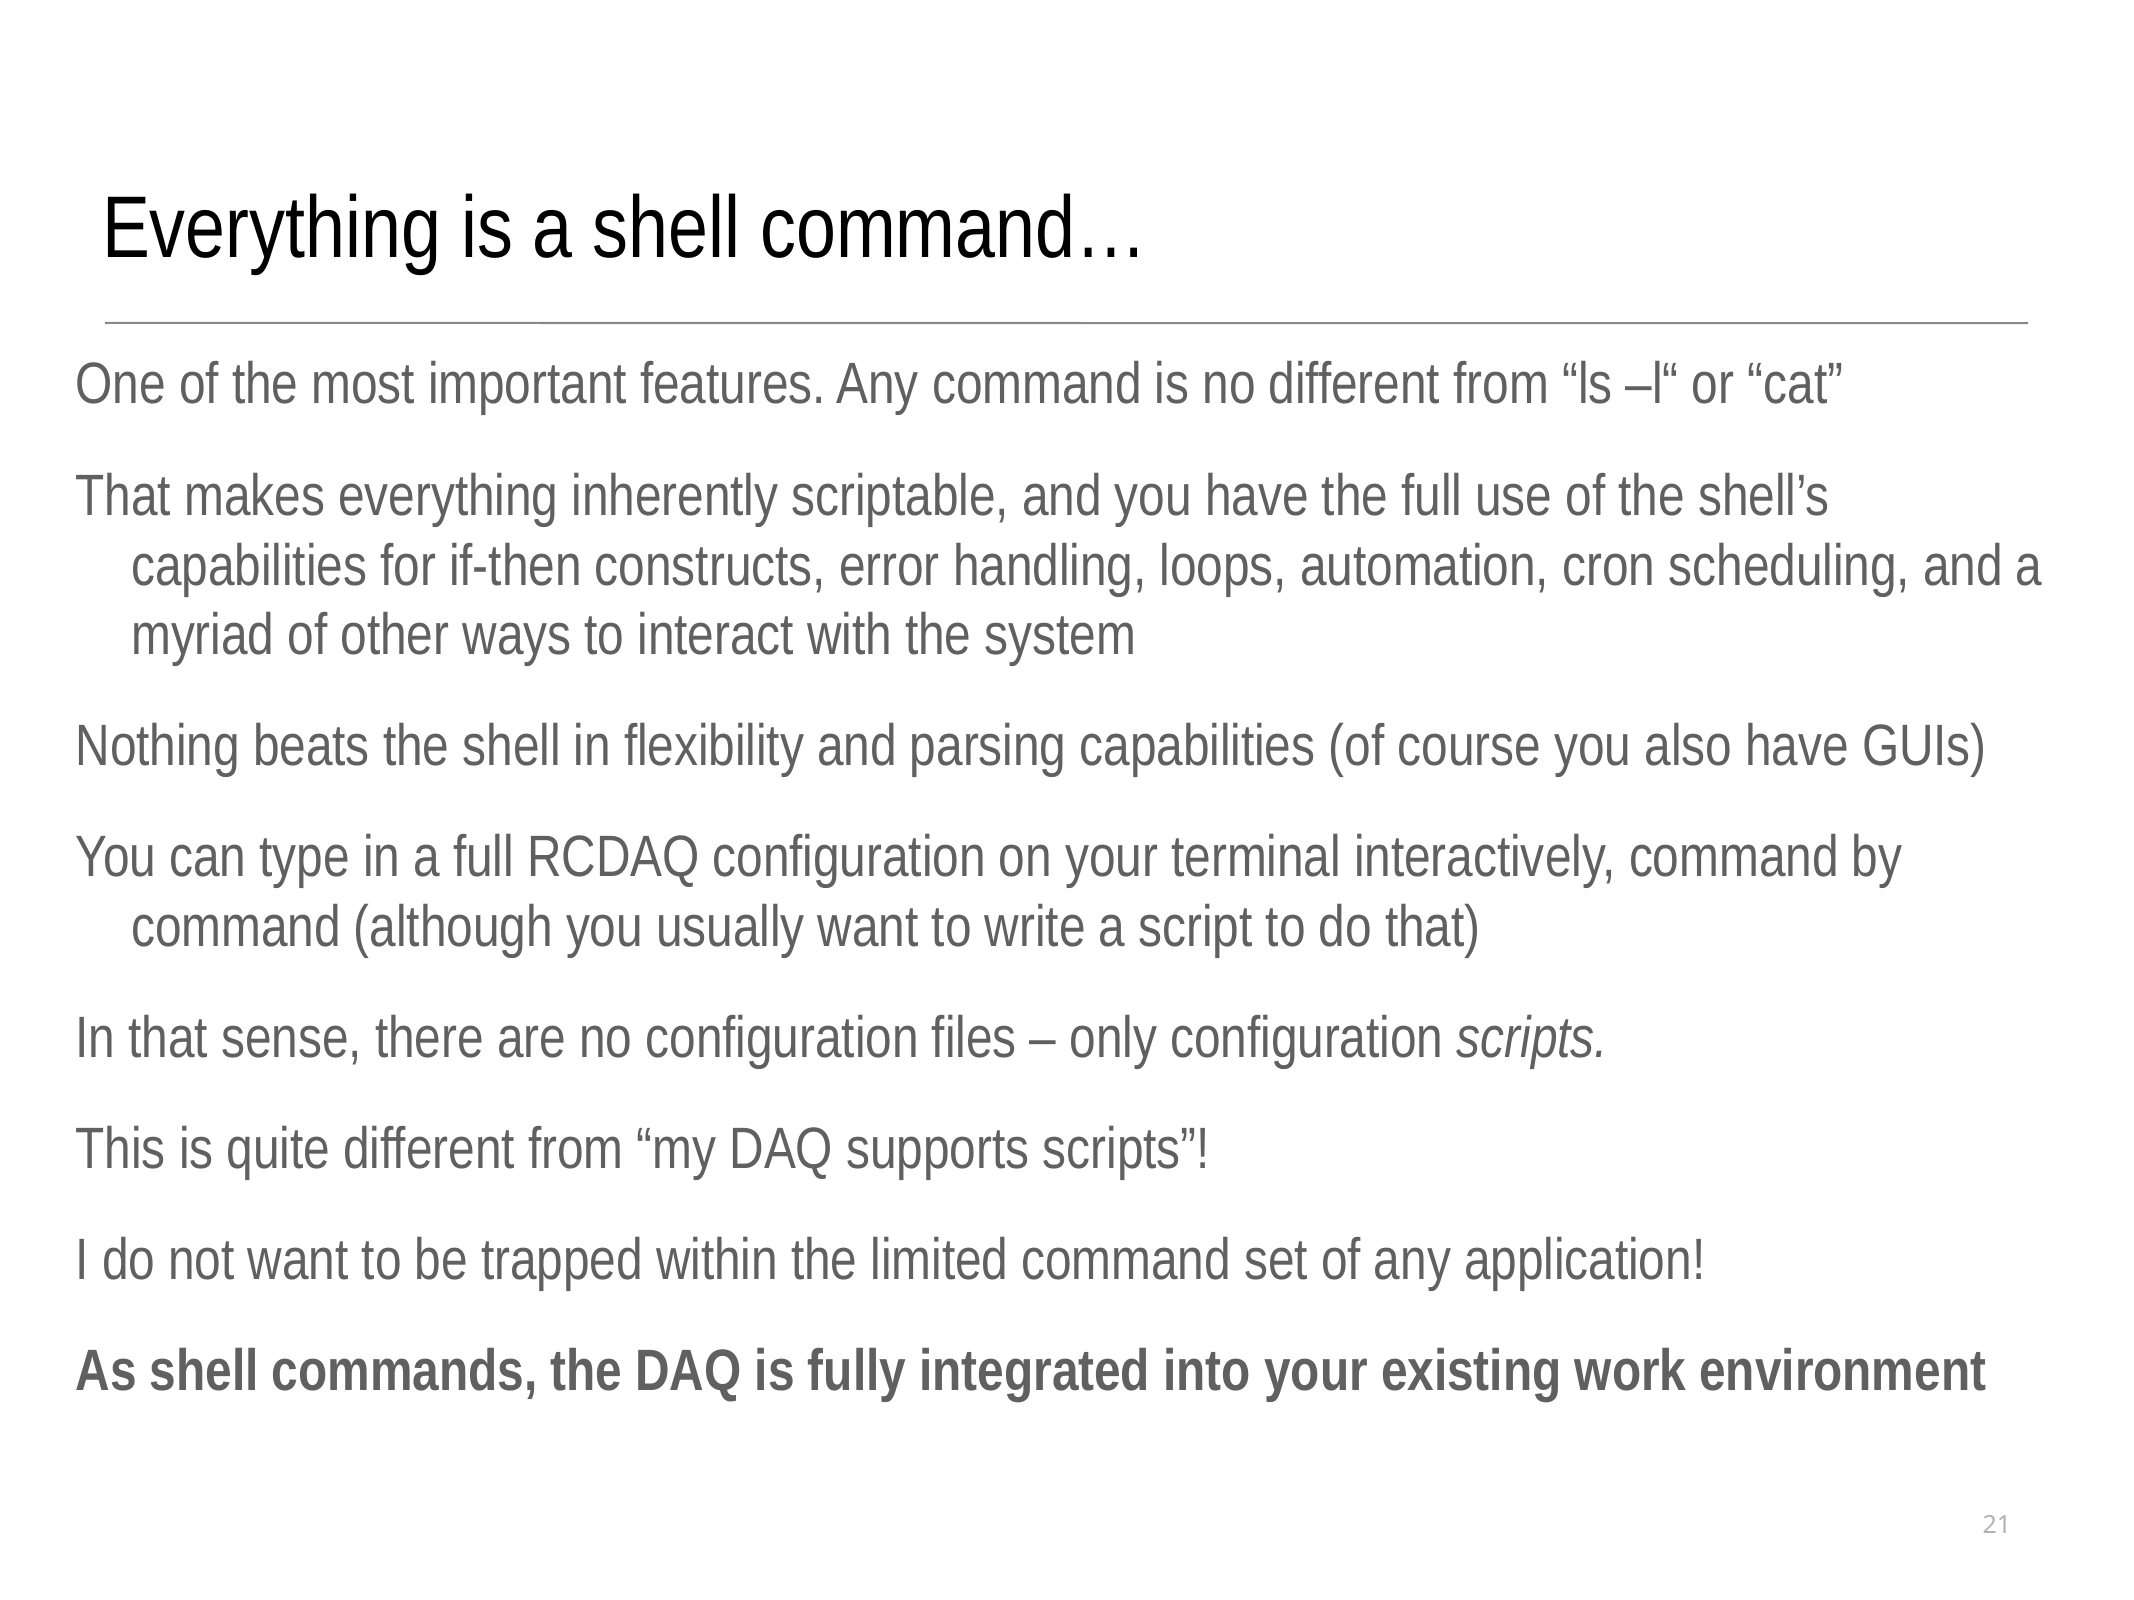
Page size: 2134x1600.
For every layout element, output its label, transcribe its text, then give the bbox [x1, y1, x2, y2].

slide_number 21 [1528, 1482, 2027, 1568]
text_box One of the most important features. Any command is no different from “ls –l“ or “cat” That makes everything inherently scriptable, and you have the full use of the shell’s capabilities for if-then constructs, error handling, loops, automation, cron scheduling, and a myriad of other ways to interact with the system Nothing beats the shell in flexibility and parsing capabilities (of course you also have GUIs) You can type in a full RCDAQ configuration on your terminal interactively, command by command (although you usually want to write a script to do that) In that sense, there are no configuration files – only configuration scripts. This is quite different from “my DAQ supports scripts”! I do not want to be trapped within the limited command set of any application! As shell commands, the DAQ is fully integrated into your existing work environment [66, 337, 2073, 1415]
text_box Everything is a shell command… [93, 53, 2040, 284]
